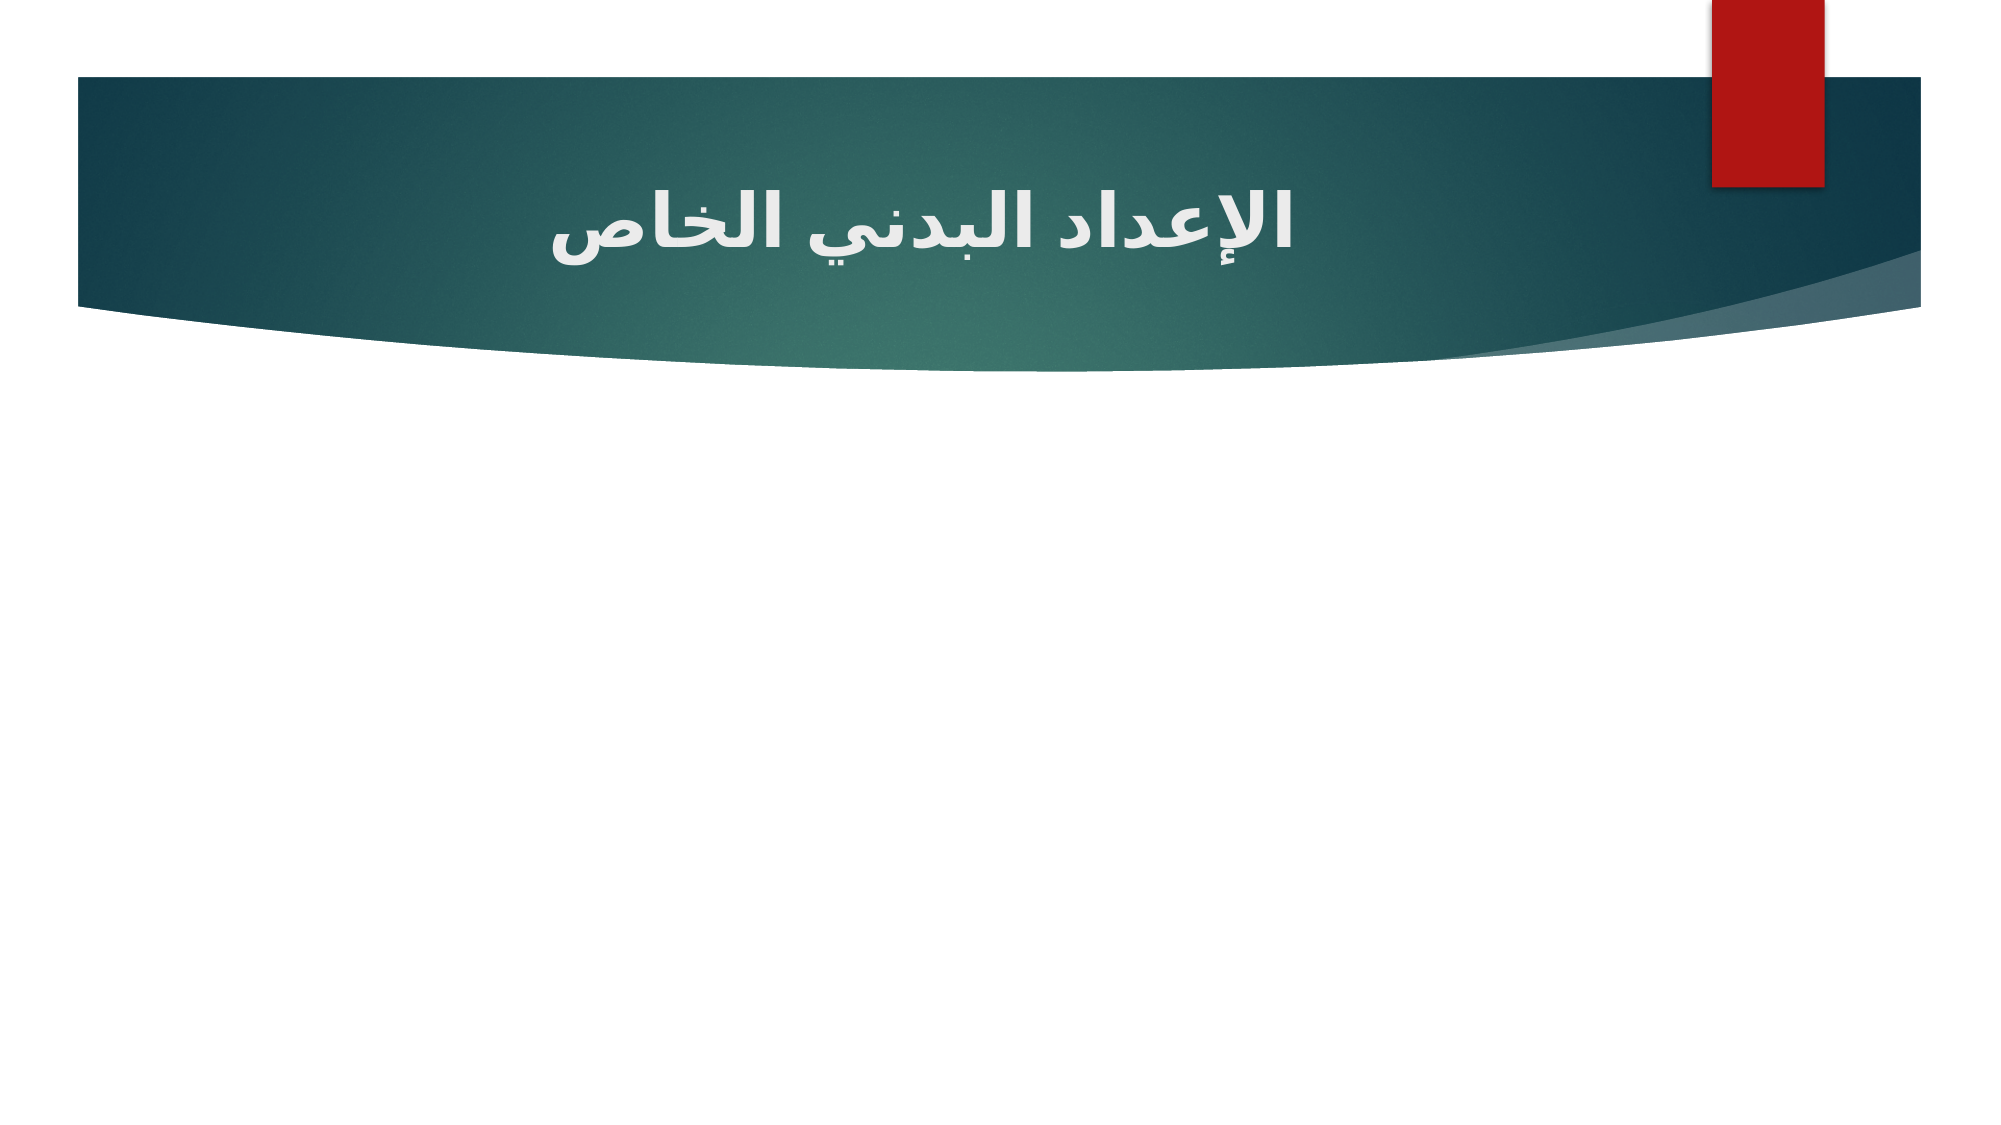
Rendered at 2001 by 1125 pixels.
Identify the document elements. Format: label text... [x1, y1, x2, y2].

title الإعداد البدني الخاص [189, 159, 1638, 276]
